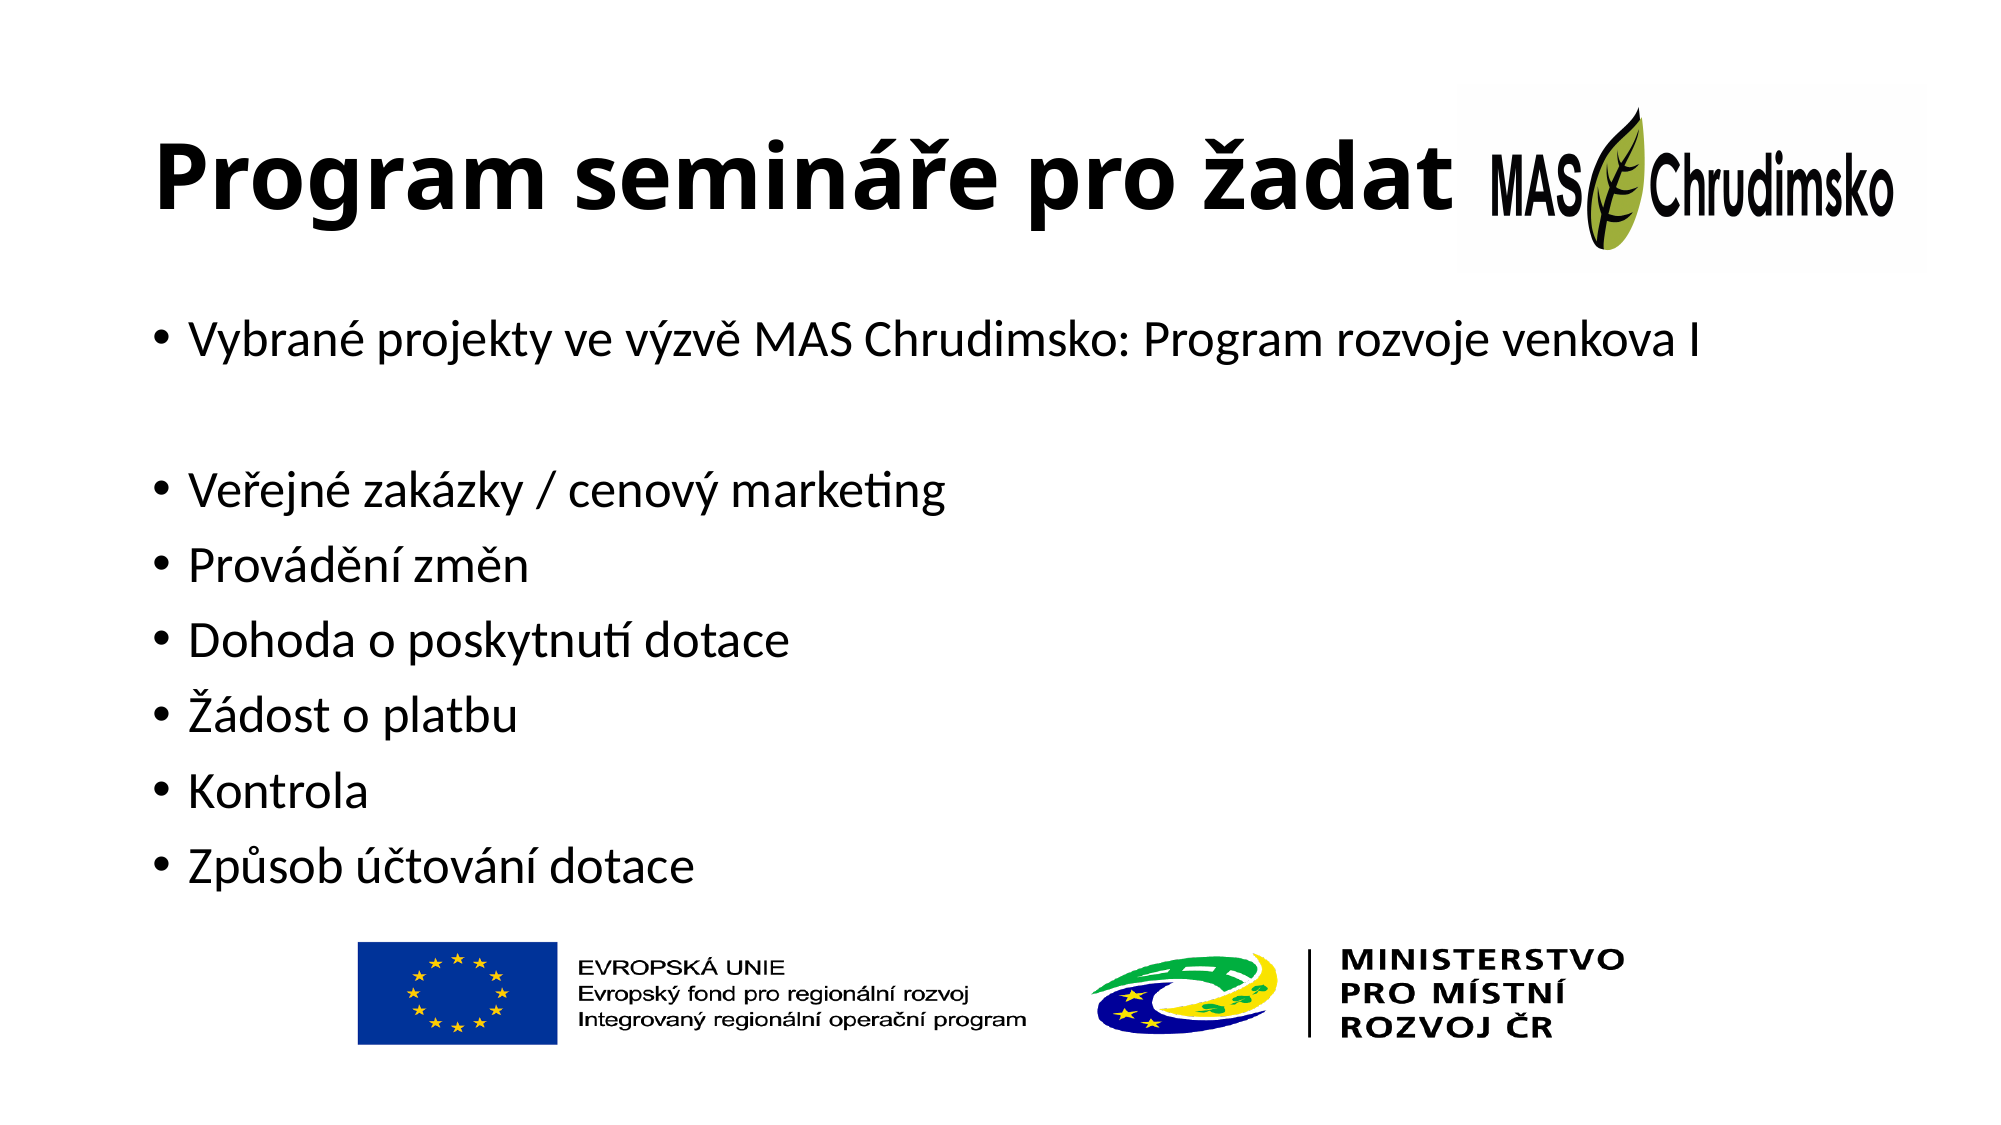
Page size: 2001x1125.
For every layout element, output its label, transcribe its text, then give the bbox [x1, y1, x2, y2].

picture [313, 906, 1668, 1080]
picture [1457, 84, 1927, 273]
list Vybrané projekty ve výzvě MAS Chrudimsko: Program rozvoje venkova I Veřejné zakázky / cenový marketing Provádění změn Dohoda o poskytnutí dotace Žádost o platbu Kontrola Způsob účtování dotace [137, 304, 1863, 903]
title Program semináře pro žadatele [137, 59, 1863, 300]
